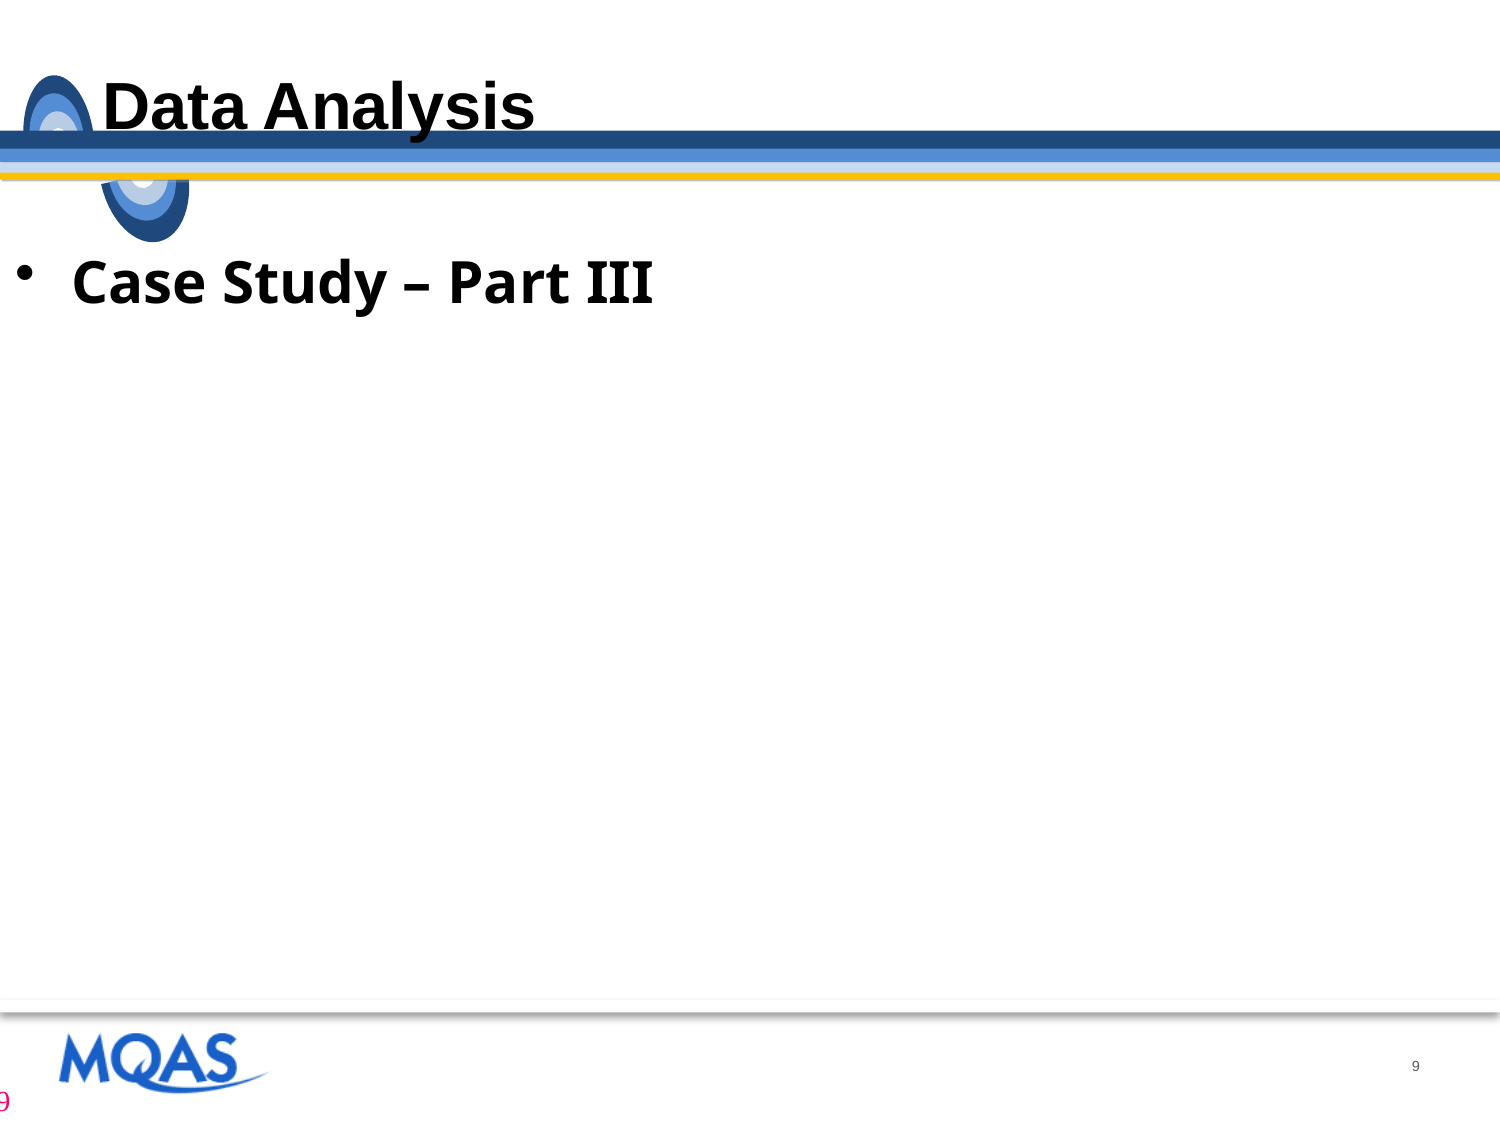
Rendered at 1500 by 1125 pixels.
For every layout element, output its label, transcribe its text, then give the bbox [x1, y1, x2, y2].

title Data Analysis [87, 0, 1500, 151]
list Case Study – Part III [0, 237, 1500, 1001]
picture [50, 1024, 275, 1100]
